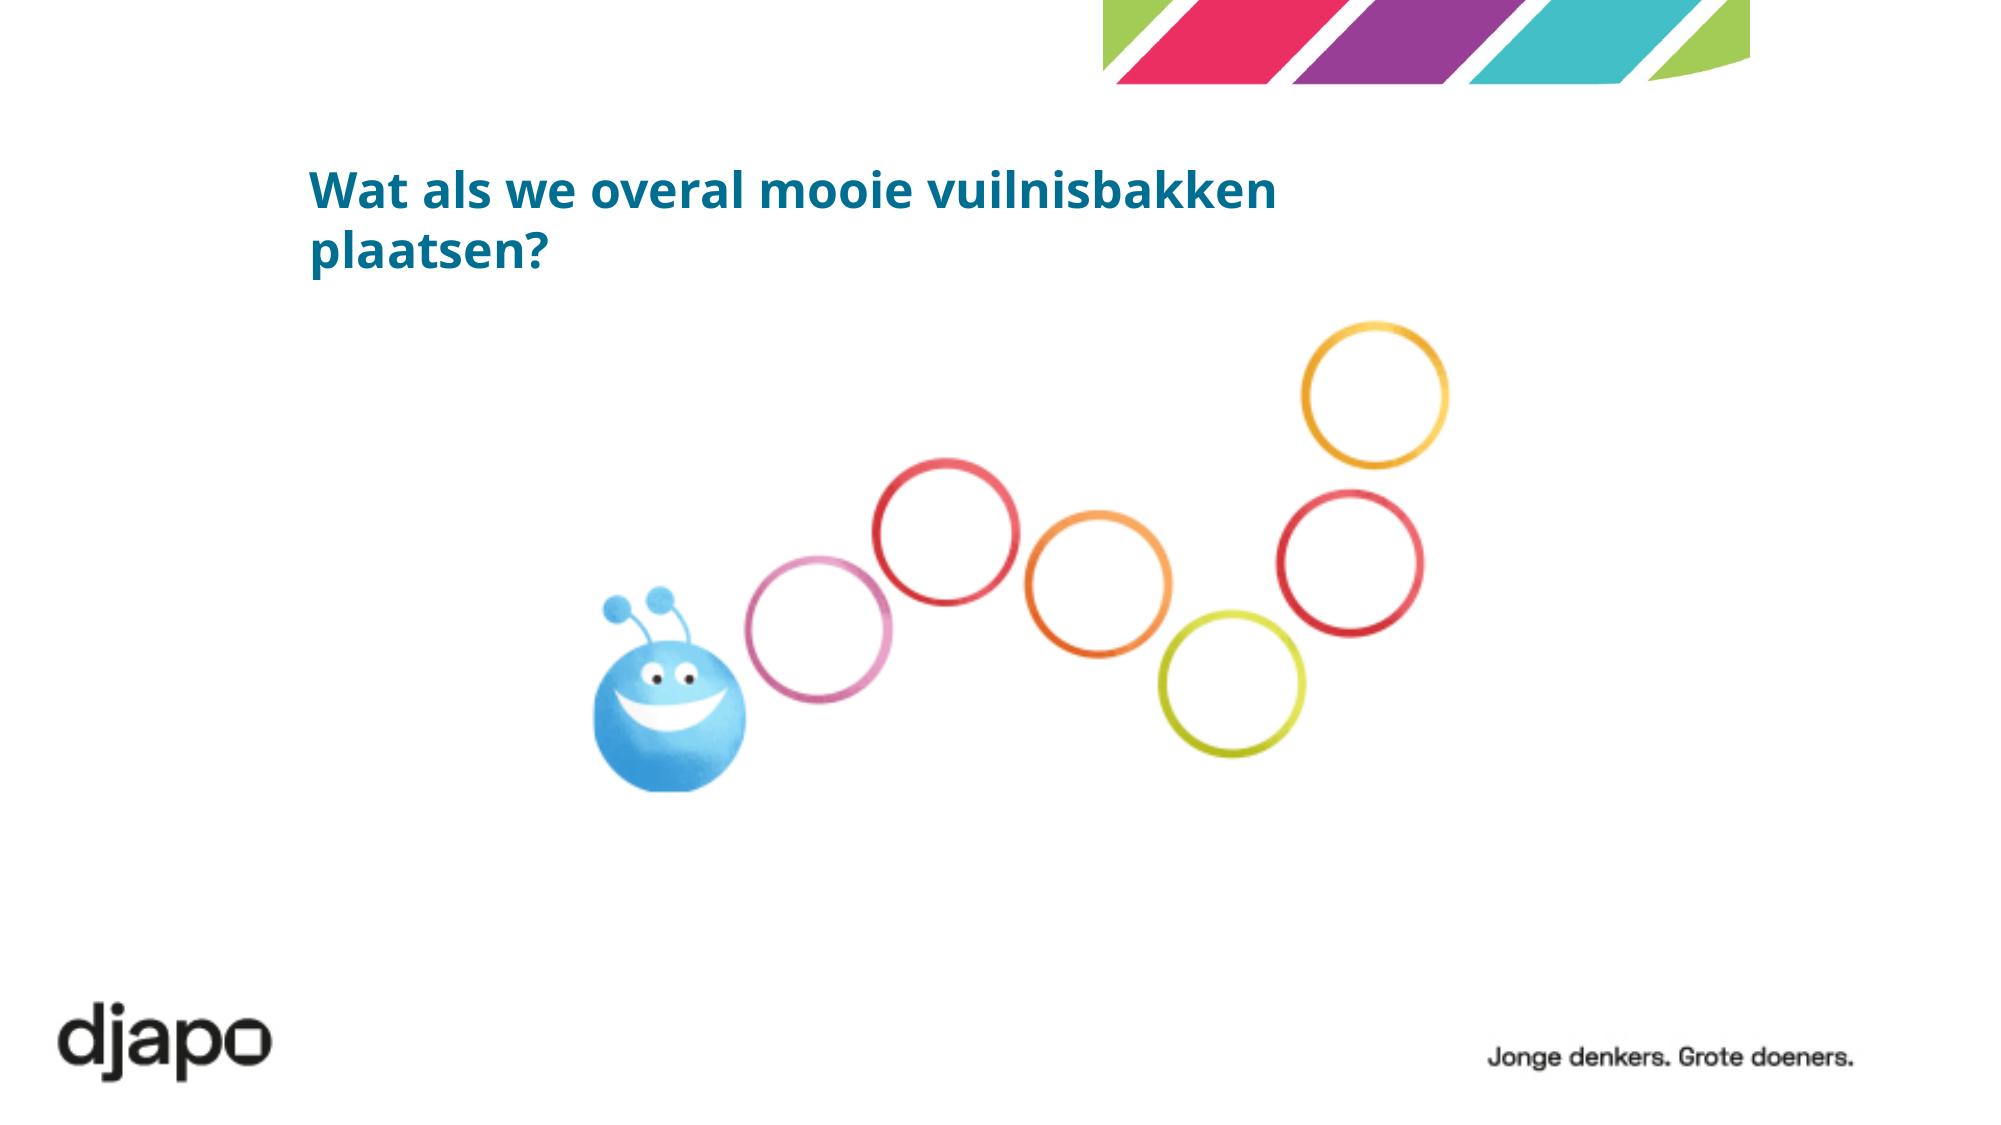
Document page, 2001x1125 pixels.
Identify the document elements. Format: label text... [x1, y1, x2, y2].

picture [0, 0, 2001, 1125]
text_box Wat als we overal mooie vuilnisbakken plaatsen? [295, 151, 1525, 287]
